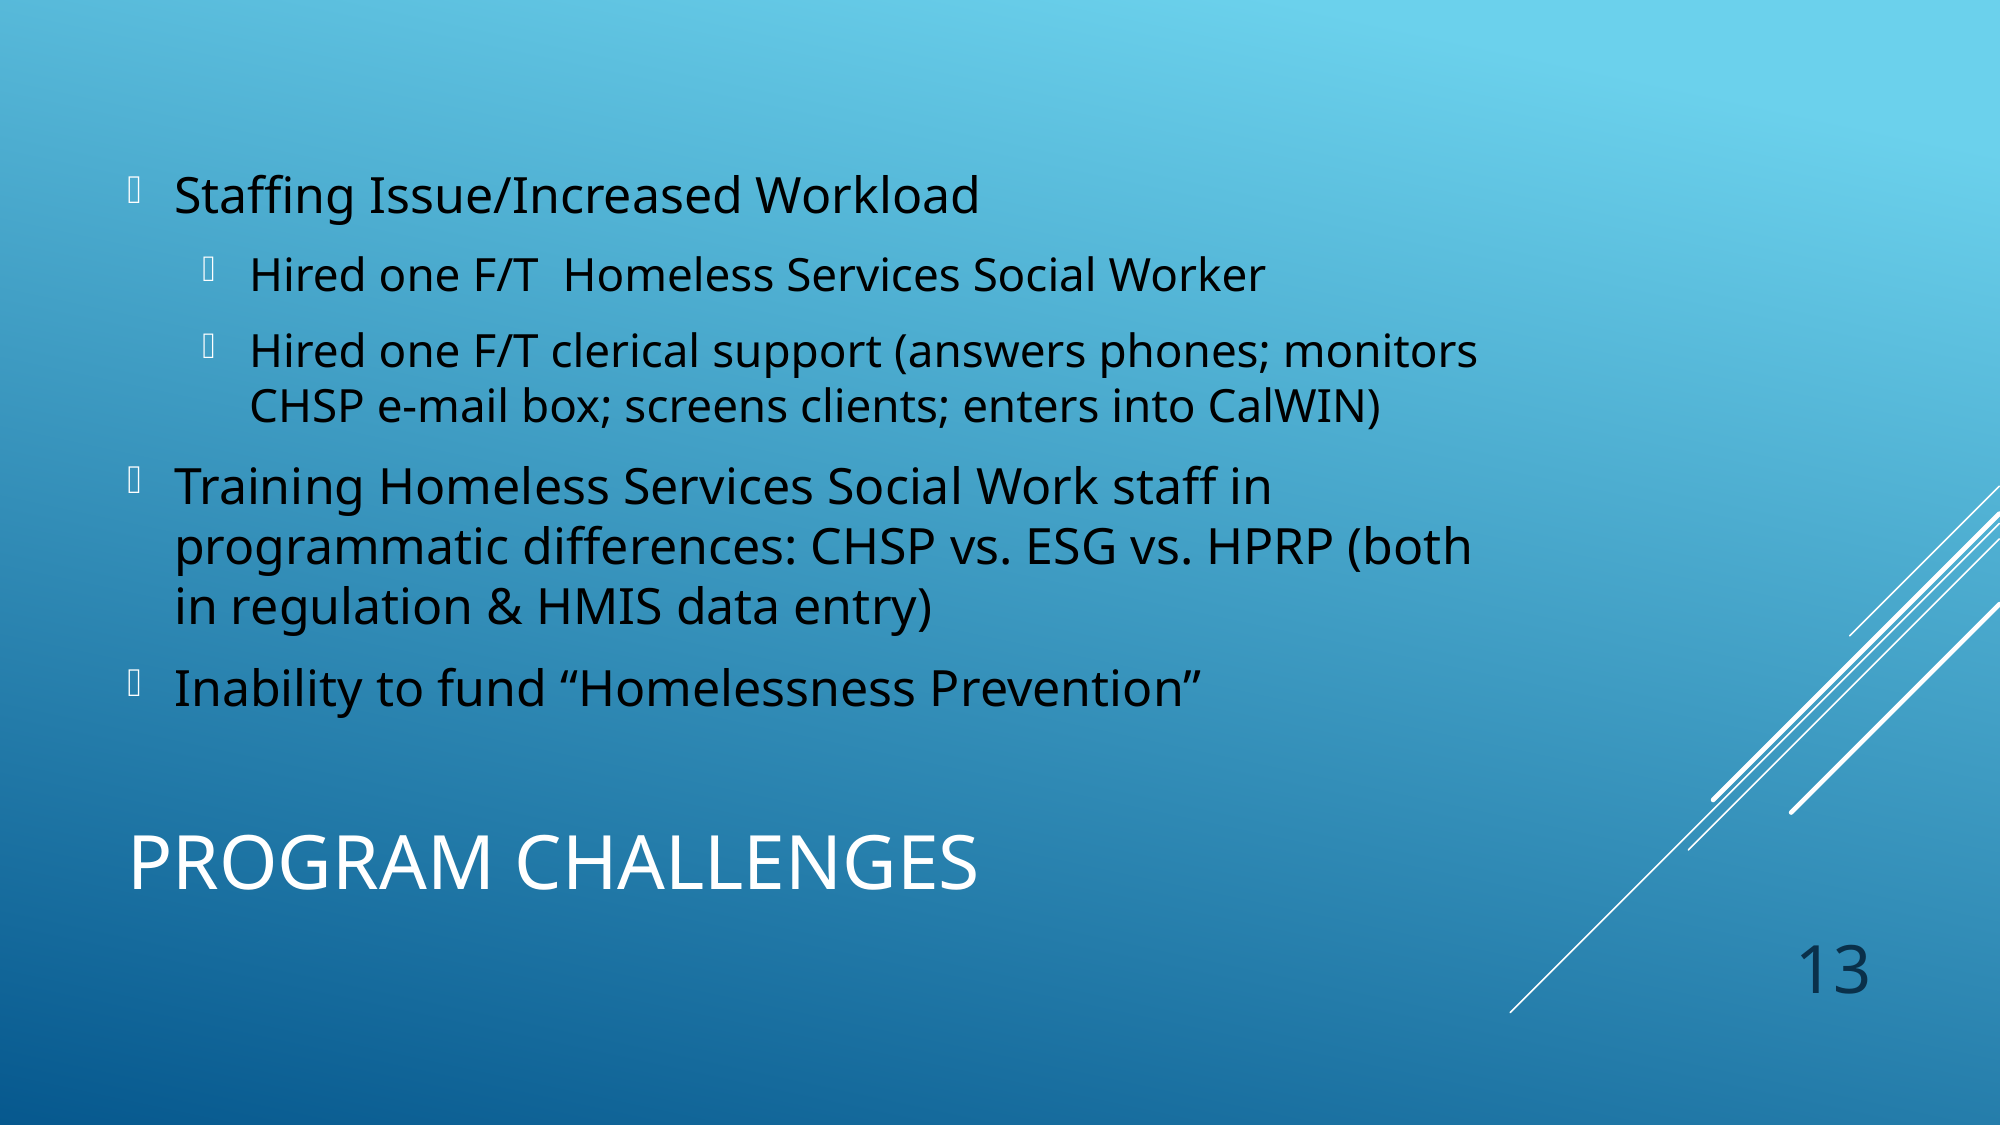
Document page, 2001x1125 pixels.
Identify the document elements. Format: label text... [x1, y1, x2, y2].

slide_number 13 [1700, 915, 1888, 1025]
list Staffing Issue/Increased Workload Hired one F/T Homeless Services Social Worker Hired one F/T clerical support (answers phones; monitors CHSP e-mail box; screens clients; enters into CalWIN) Training Homeless Services Social Work staff in programmatic differences: CHSP vs. ESG vs. HPRP (both in regulation & HMIS data entry) Inability to fund “Homelessness Prevention” [112, 112, 1513, 834]
title program challenges [112, 834, 1513, 984]
